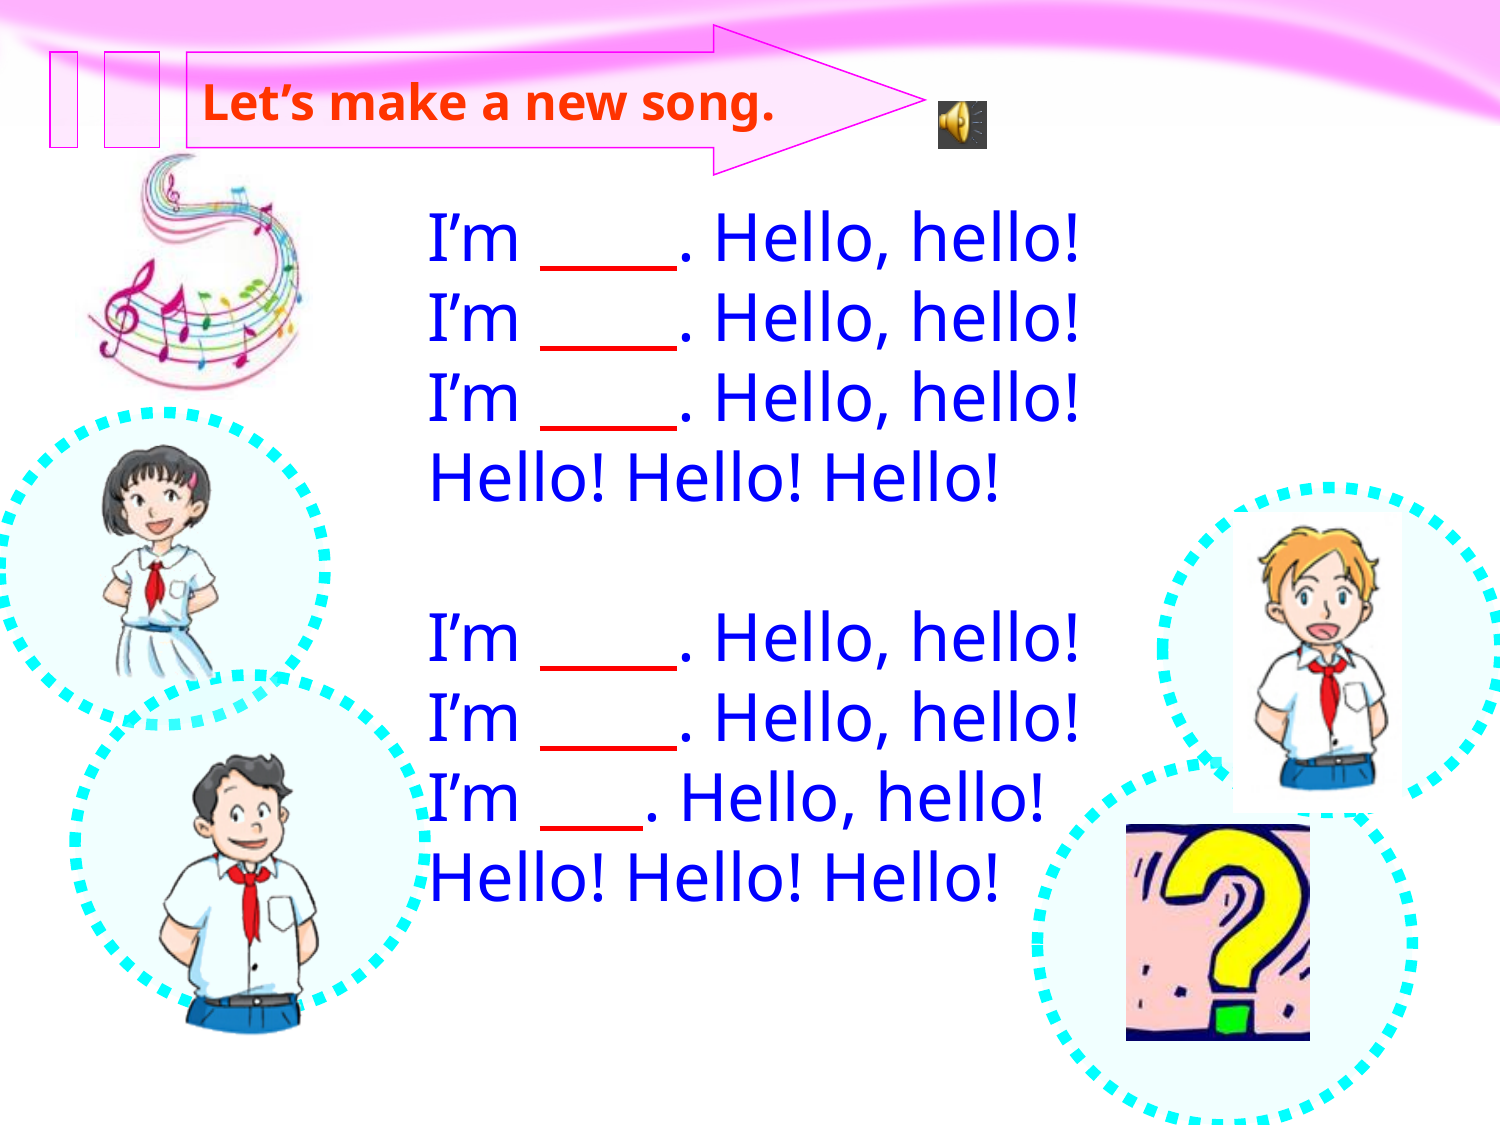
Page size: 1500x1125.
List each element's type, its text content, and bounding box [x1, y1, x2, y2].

picture [132, 712, 338, 1063]
text_box [1245, 487, 1500, 796]
picture [0, 0, 1500, 151]
text_box [0, 440, 163, 722]
picture [74, 137, 313, 401]
picture [1126, 824, 1310, 1041]
text_box [103, 412, 222, 423]
text_box [228, 425, 325, 677]
text_box [143, 674, 412, 988]
text_box [1162, 521, 1228, 779]
picture [74, 424, 227, 687]
picture [1233, 512, 1402, 813]
text_box [75, 723, 127, 964]
text_box Let’s make a new song. [314, 135, 827, 175]
text_box [1037, 922, 1413, 1125]
text_box I’m . Hello, hello! I’m . Hello, hello! I’m . Hello, hello! Hello! Hello! Hello! I’m . Hello, hello! I’m . Hello, hello! I’m . Hello, hello! Hello! Hello! Hello! [412, 187, 1425, 922]
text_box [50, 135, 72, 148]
